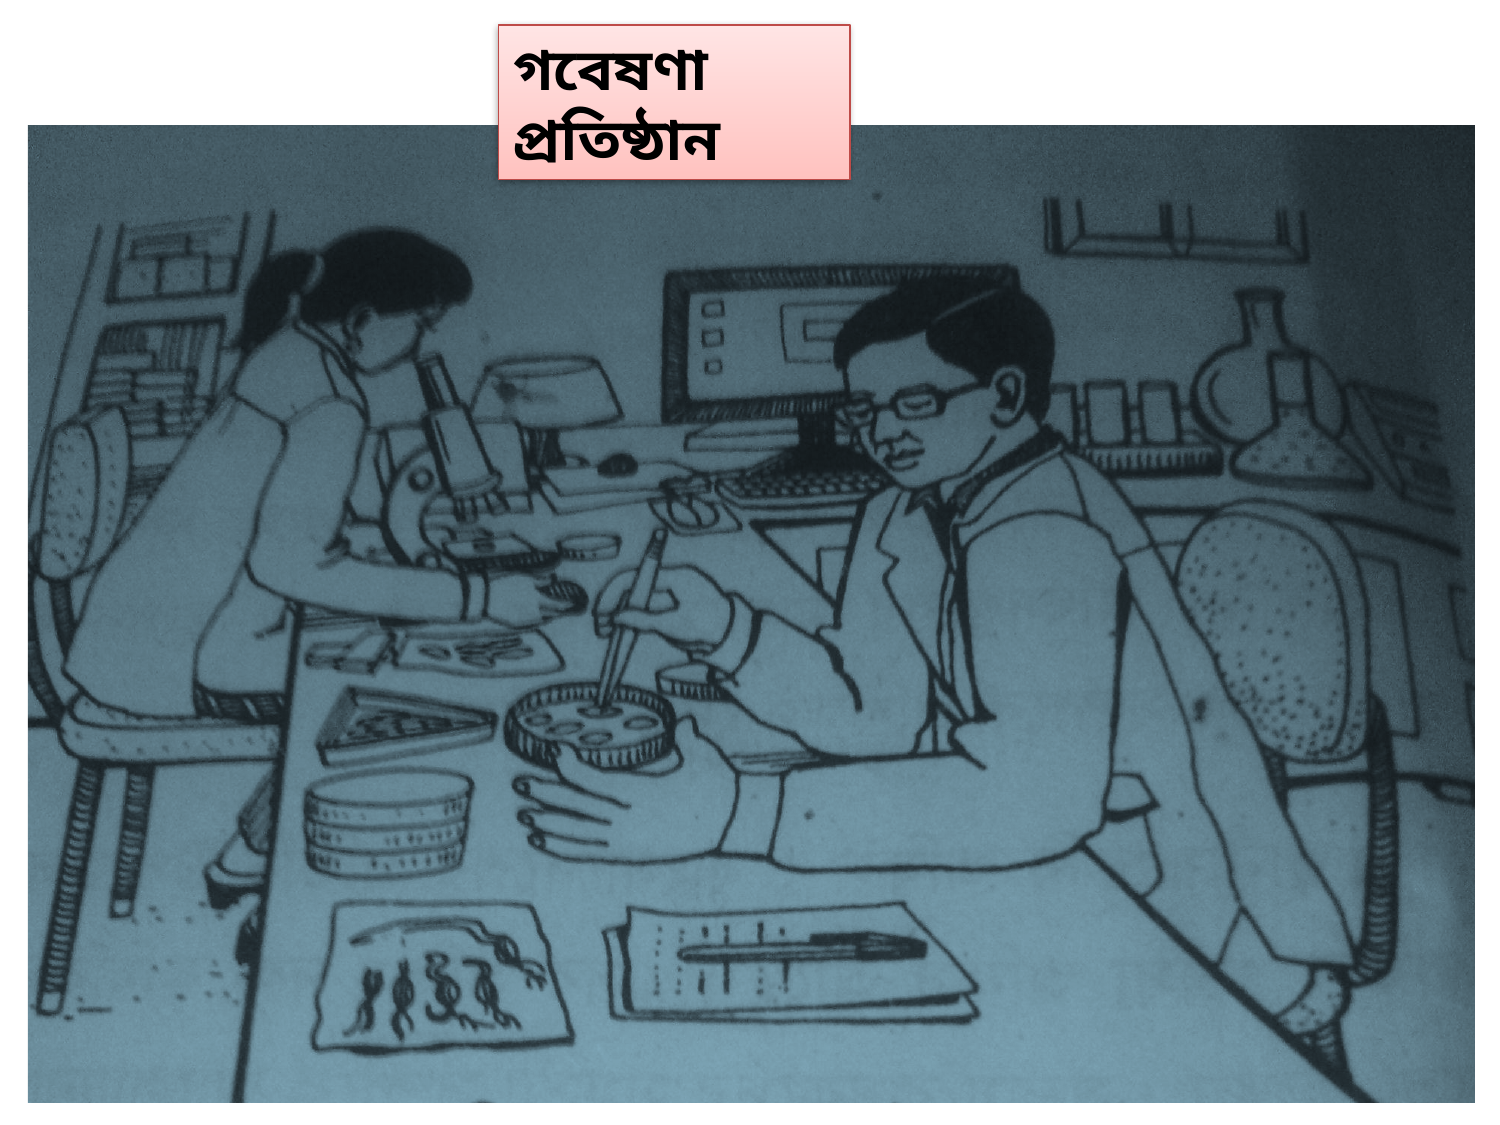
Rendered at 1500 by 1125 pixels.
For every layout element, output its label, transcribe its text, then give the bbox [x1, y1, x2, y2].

picture [27, 124, 1476, 1103]
text_box গবেষণা প্রতিষ্ঠান [498, 24, 851, 123]
